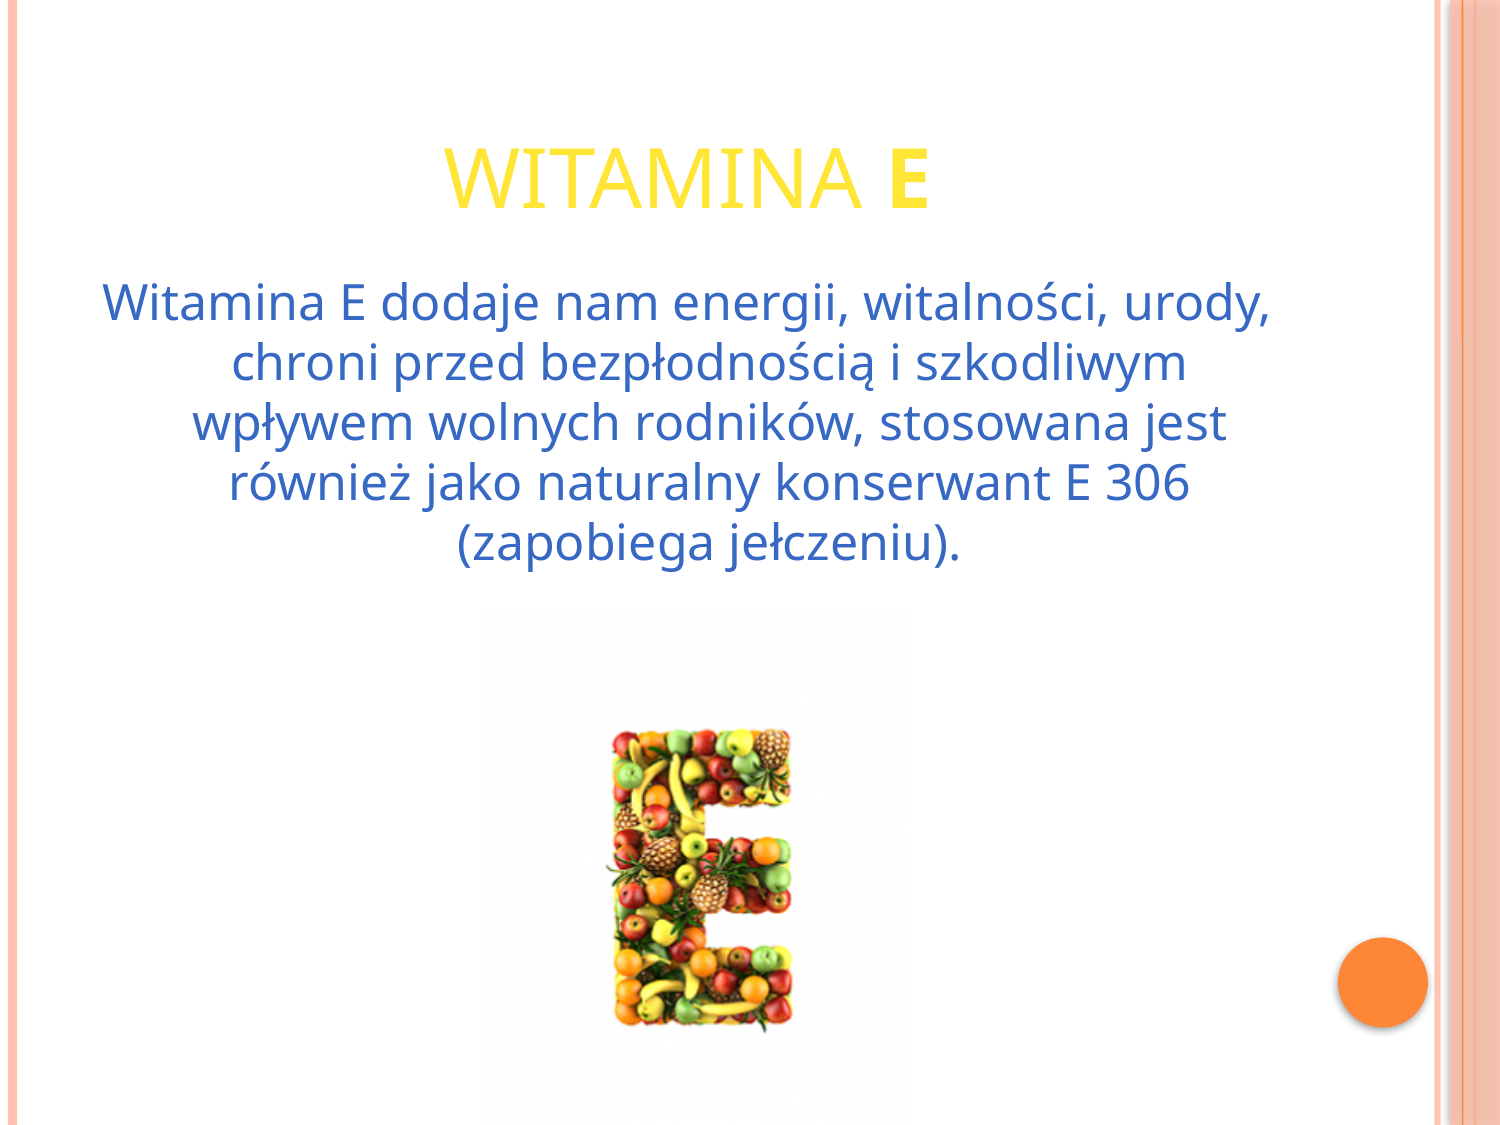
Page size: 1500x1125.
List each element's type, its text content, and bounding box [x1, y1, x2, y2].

title WITAMINA E [75, 45, 1300, 233]
list Witamina E dodaje nam energii, witalności, urody, chroni przed bezpłodnością i szkodliwym wpływem wolnych rodników, stosowana jest również jako naturalny konserwant E 306 (zapobiega jełczeniu). [75, 262, 1300, 1062]
picture [479, 607, 911, 1125]
